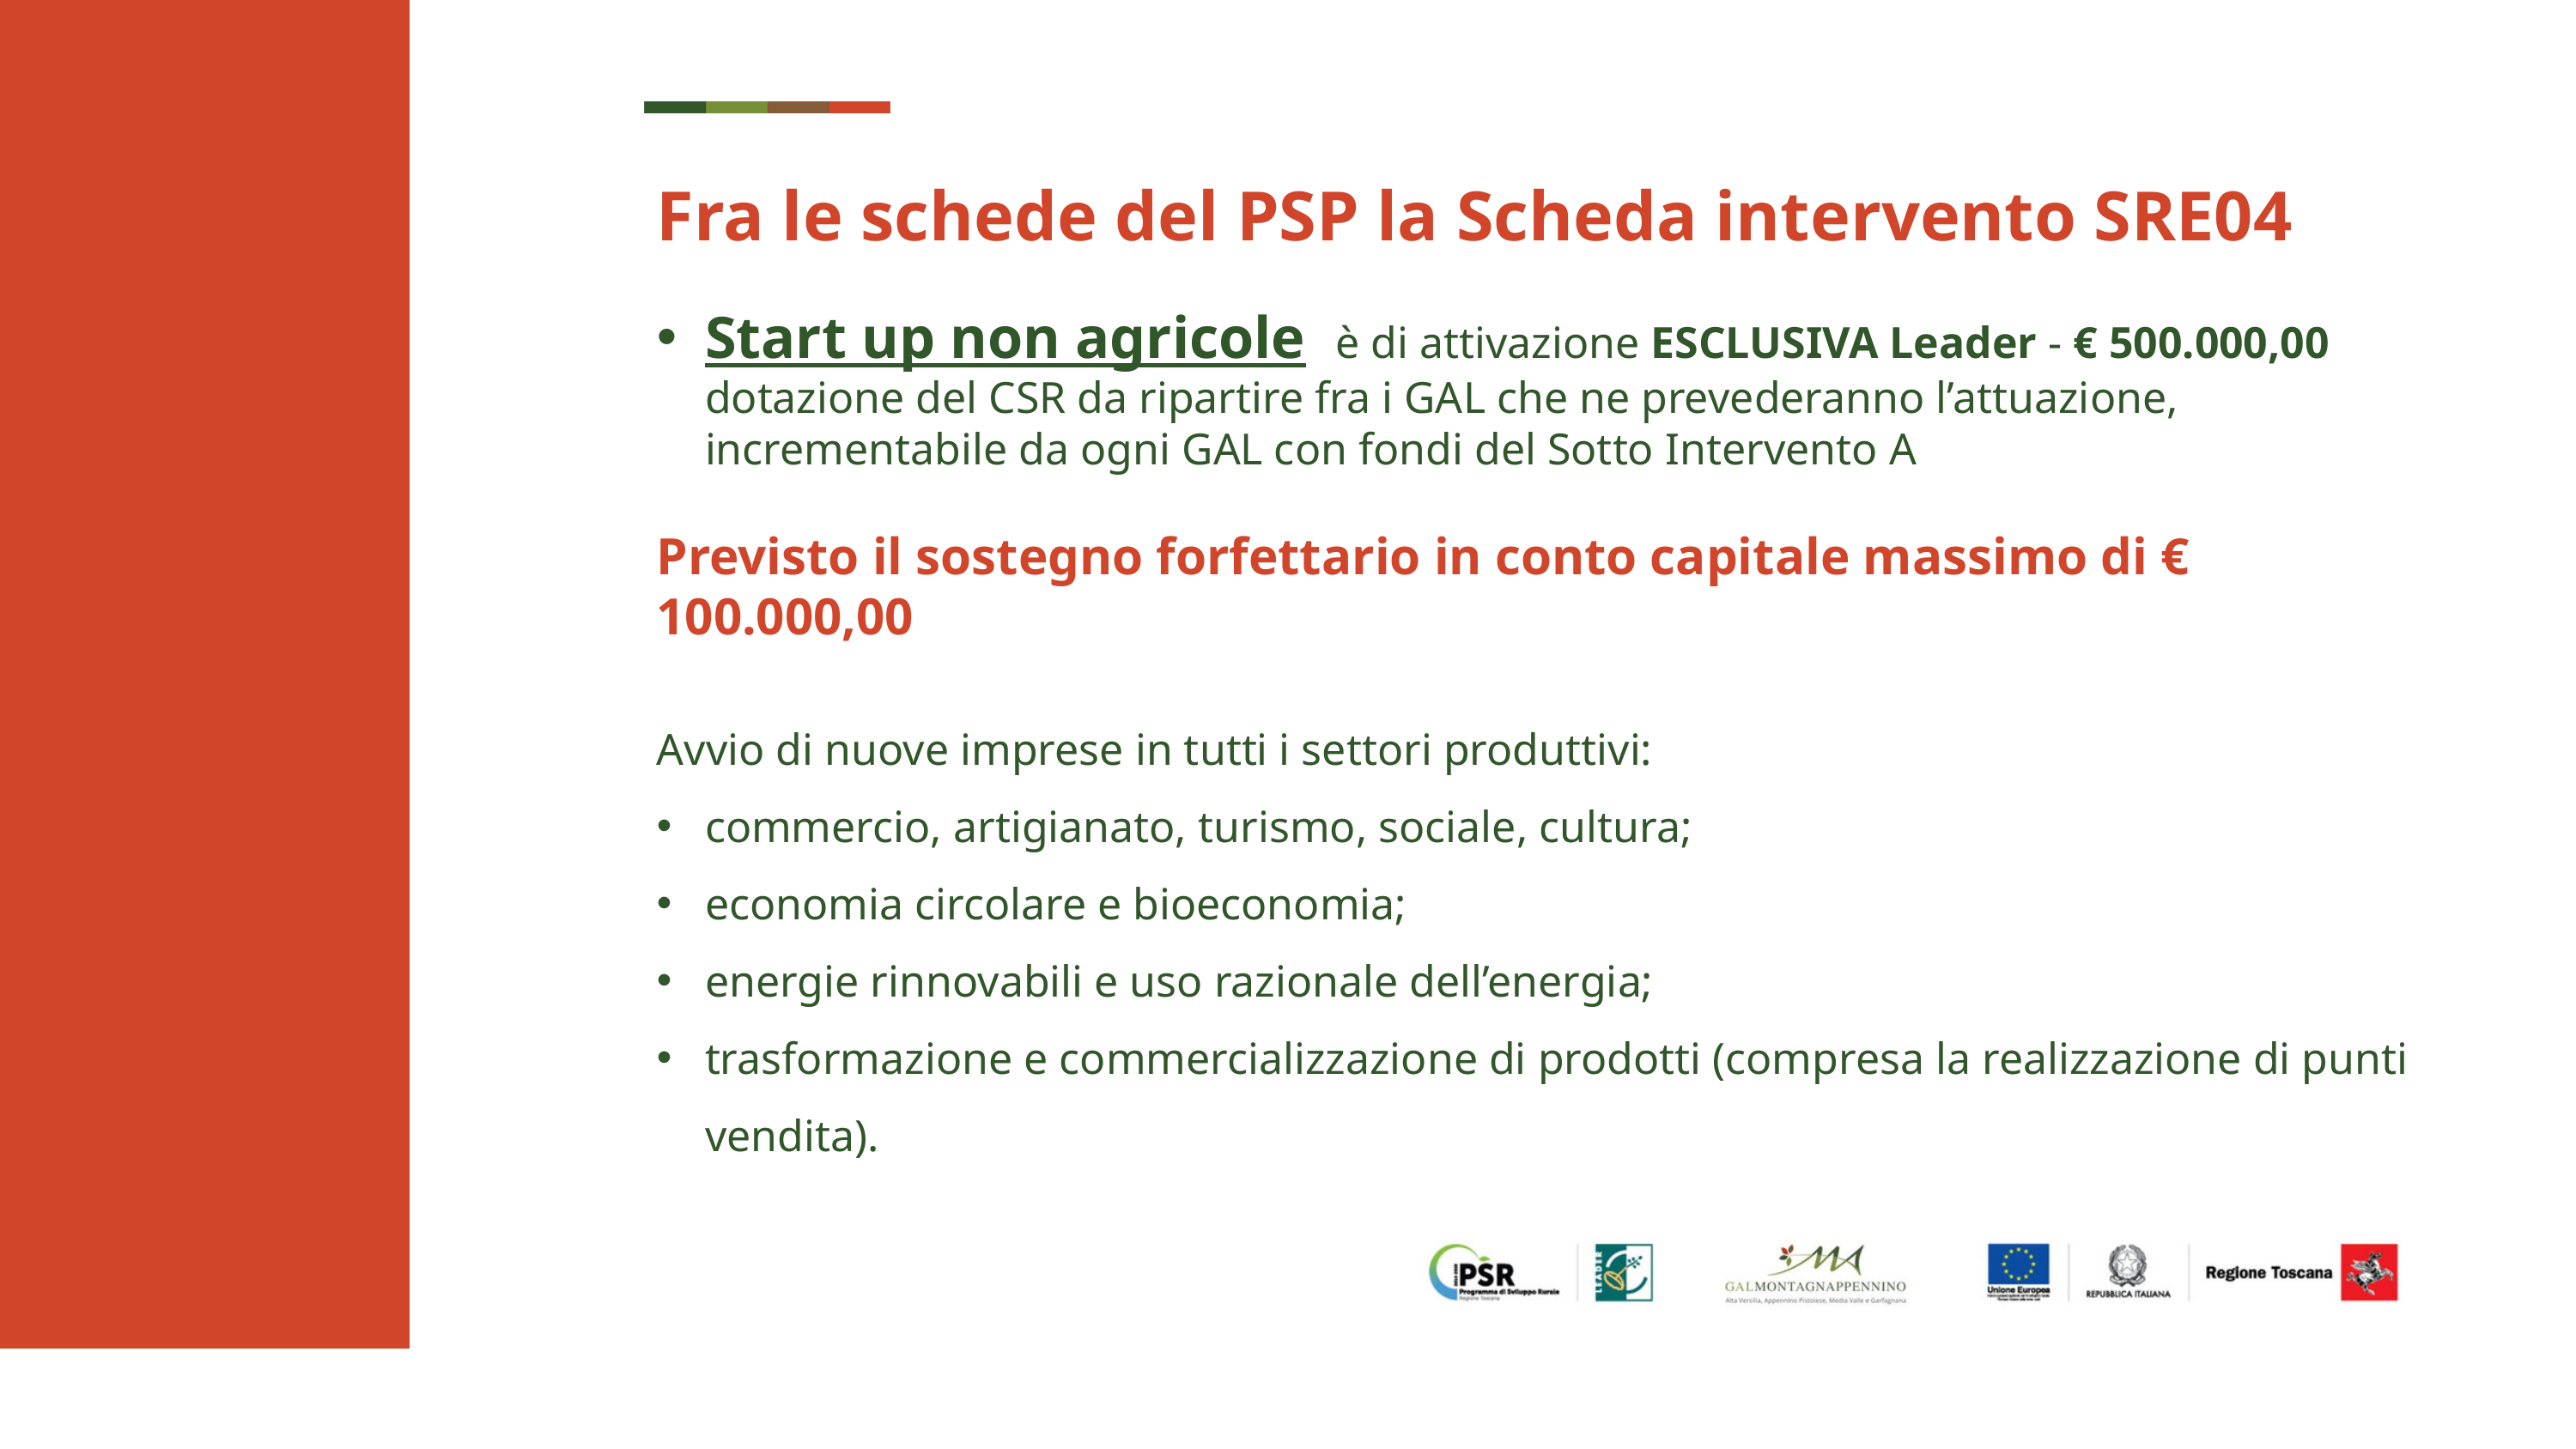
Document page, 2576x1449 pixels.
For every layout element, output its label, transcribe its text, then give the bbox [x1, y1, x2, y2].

text_box Fra le schede del PSP la Scheda intervento SRE04 Start up non agricole è di attivazione ESCLUSIVA Leader - € 500.000,00 dotazione del CSR da ripartire fra i GAL che ne prevederanno l’attuazione, incrementabile da ogni GAL con fondi del Sotto Intervento A Previsto il sostegno forfettario in conto capitale massimo di € 100.000,00 Avvio di nuove imprese in tutti i settori produttivi: commercio, artigianato, turismo, sociale, cultura; economia circolare e bioeconomia; energie rinnovabili e uso razionale dell’energia; trasformazione e commercializzazione di prodotti (compresa la realizzazione di punti vendita). [644, 166, 2432, 1167]
text_box [0, 0, 410, 1349]
picture [1410, 1197, 2432, 1349]
picture [643, 101, 891, 113]
